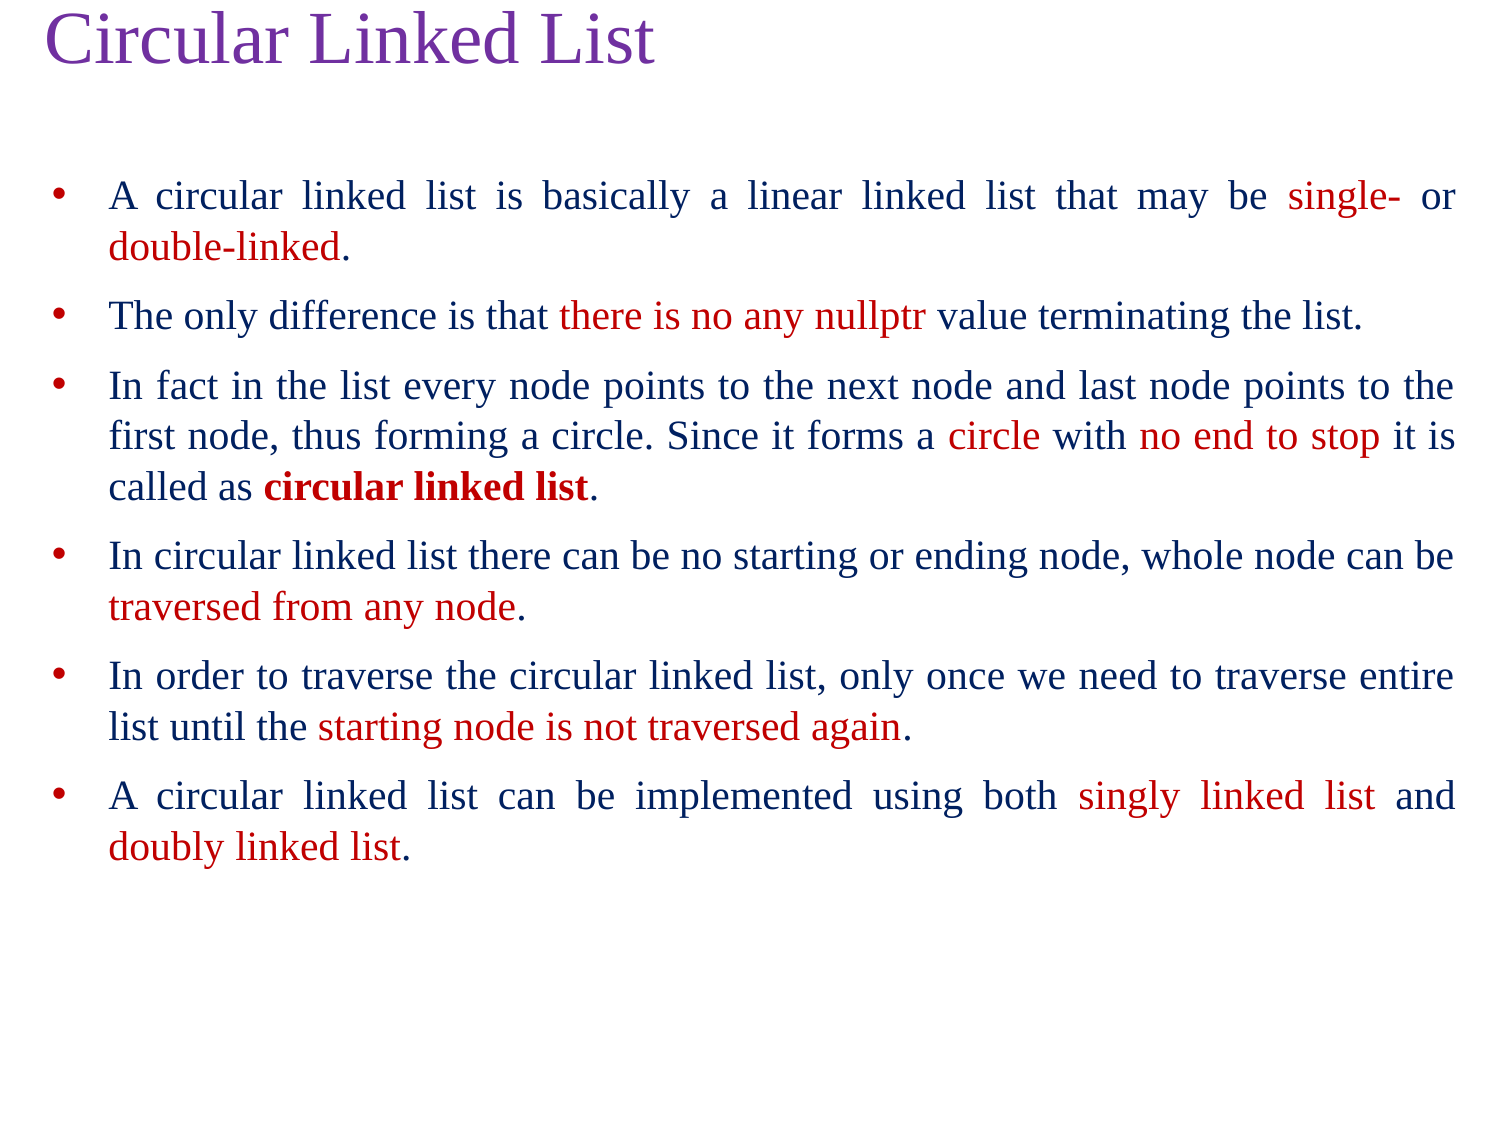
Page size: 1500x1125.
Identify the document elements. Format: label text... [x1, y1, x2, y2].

title Circular Linked List [29, 30, 1459, 138]
text_box A circular linked list is basically a linear linked list that may be single- or double-linked. The only difference is that there is no any nullptr value terminating the list. In fact in the list every node points to the next node and last node points to the first node, thus forming a circle. Since it forms a circle with no end to stop it is called as circular linked list. In circular linked list there can be no starting or ending node, whole node can be traversed from any node. In order to traverse the circular linked list, only once we need to traverse entire list until the starting node is not traversed again. A circular linked list can be implemented using both singly linked list and doubly linked list. [37, 160, 1471, 876]
